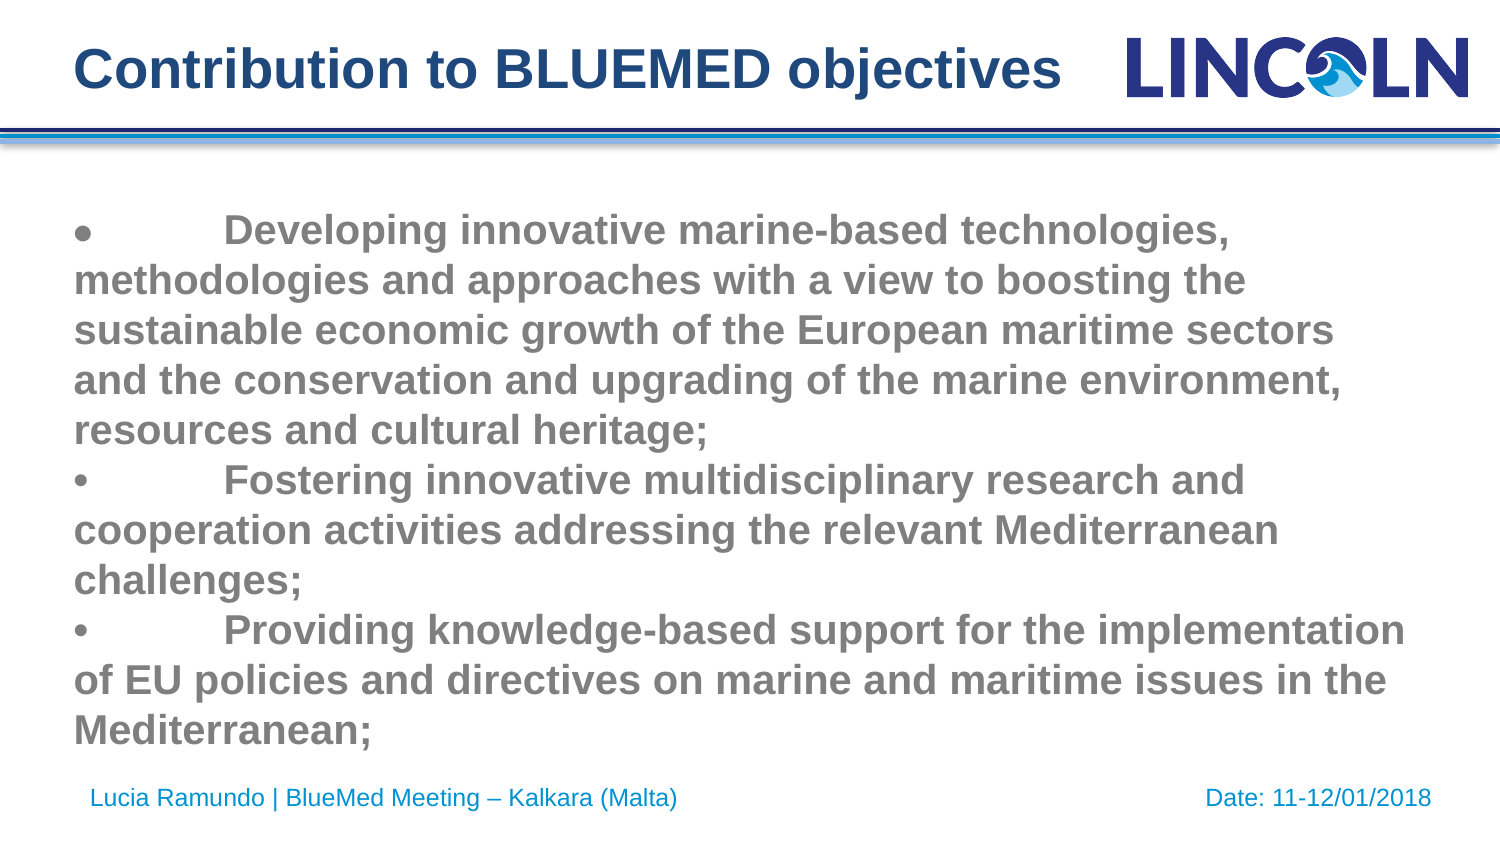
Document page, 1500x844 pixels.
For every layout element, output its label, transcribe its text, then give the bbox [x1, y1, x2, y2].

picture [1141, 37, 1468, 98]
text_box Contribution to BLUEMED objectives [58, 21, 1141, 111]
text_box • Developing innovative marine-based technologies, methodologies and approaches with a view to boosting the sustainable economic growth of the European maritime sectors and the conservation and upgrading of the marine environment, resources and cultural heritage; • Fostering innovative multidisciplinary research and cooperation activities addressing the relevant Mediterranean challenges; • Providing knowledge-based support for the implementation of EU policies and directives on marine and maritime issues in the Mediterranean; [58, 195, 1423, 811]
